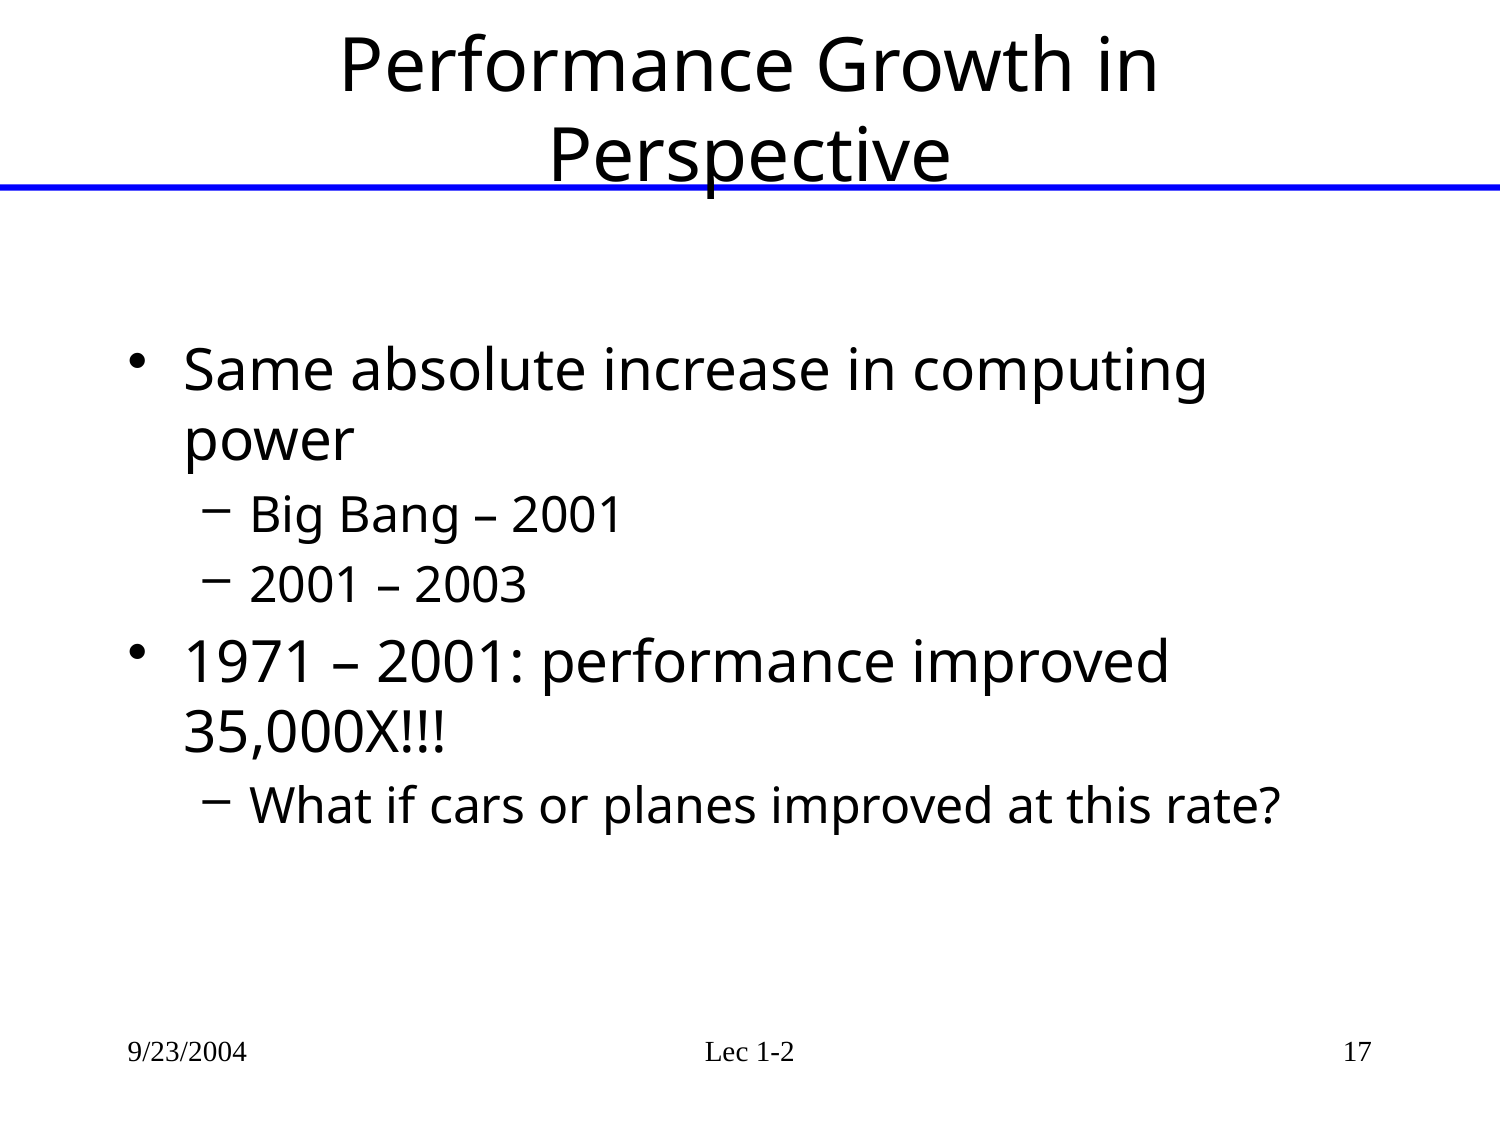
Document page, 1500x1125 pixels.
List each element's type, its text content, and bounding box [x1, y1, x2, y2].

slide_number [112, 1024, 426, 1101]
title Performance Growth in Perspective [112, 24, 1388, 188]
list Same absolute increase in computing power Big Bang – 2001 2001 – 2003 1971 – 2001: performance improved 35,000X!!! What if cars or planes improved at this rate? [112, 324, 1388, 1001]
footer Lec 1-2 [512, 1024, 988, 1101]
slide_number 17 [1074, 1024, 1388, 1101]
